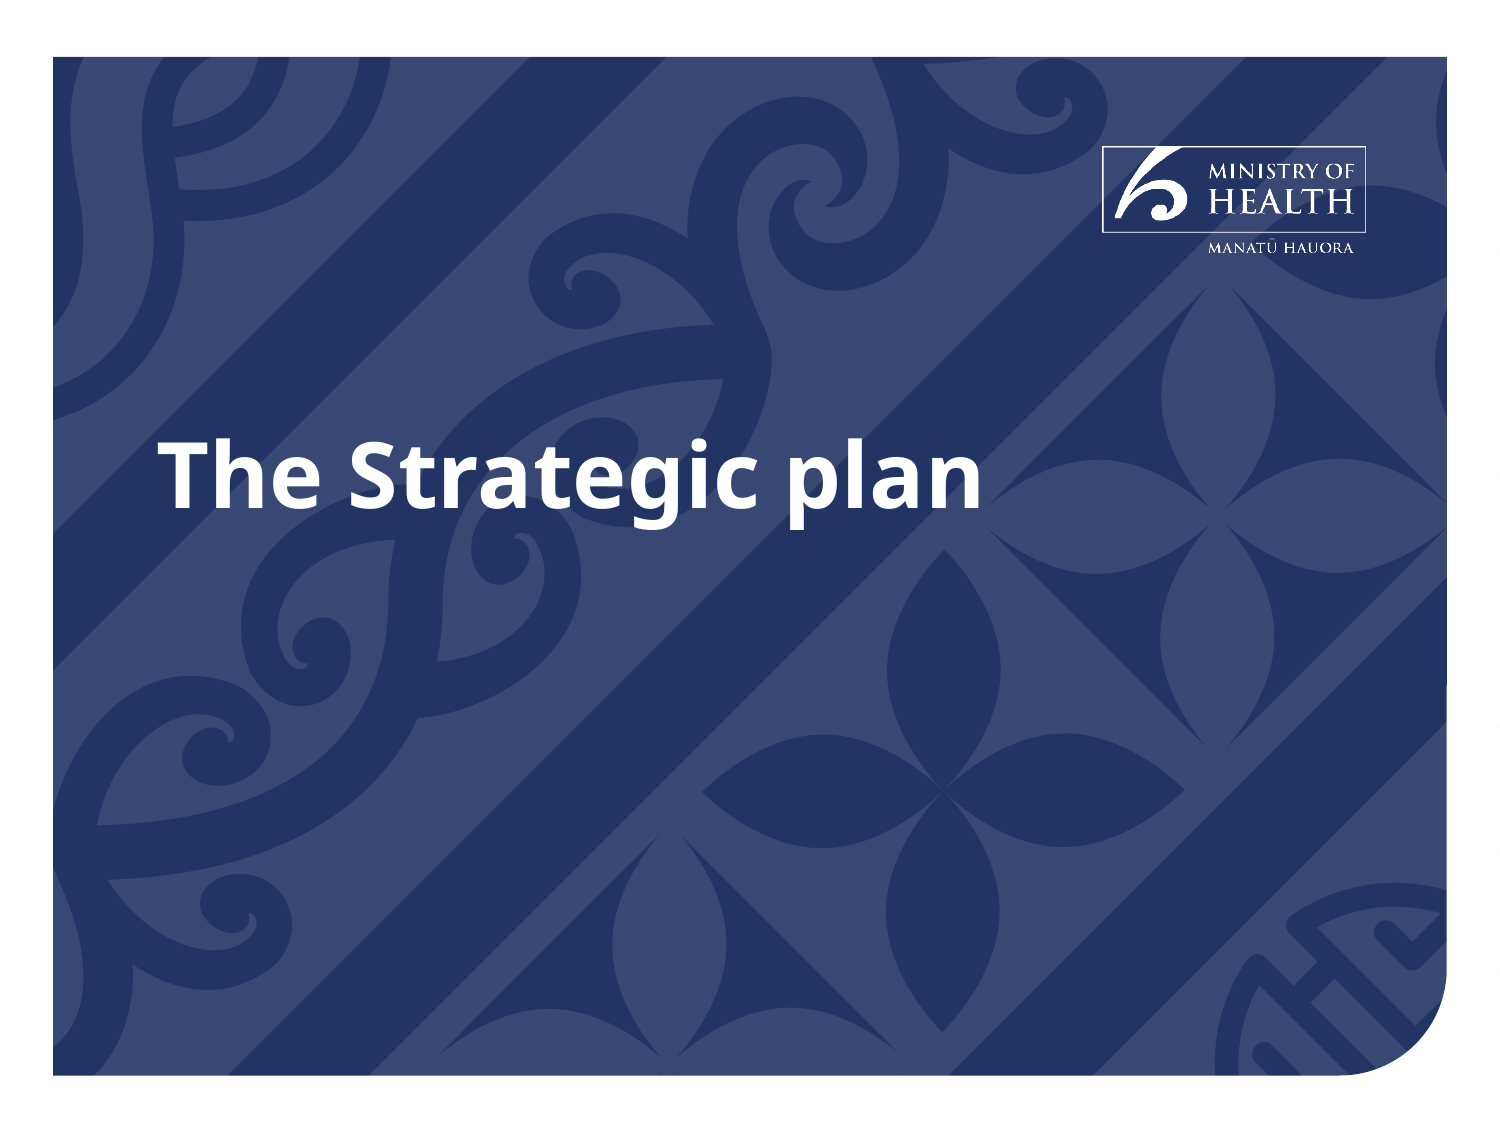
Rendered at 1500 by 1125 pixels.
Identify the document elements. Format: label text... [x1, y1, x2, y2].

picture [53, 0, 1500, 1125]
title The Strategic plan [141, 179, 1367, 536]
